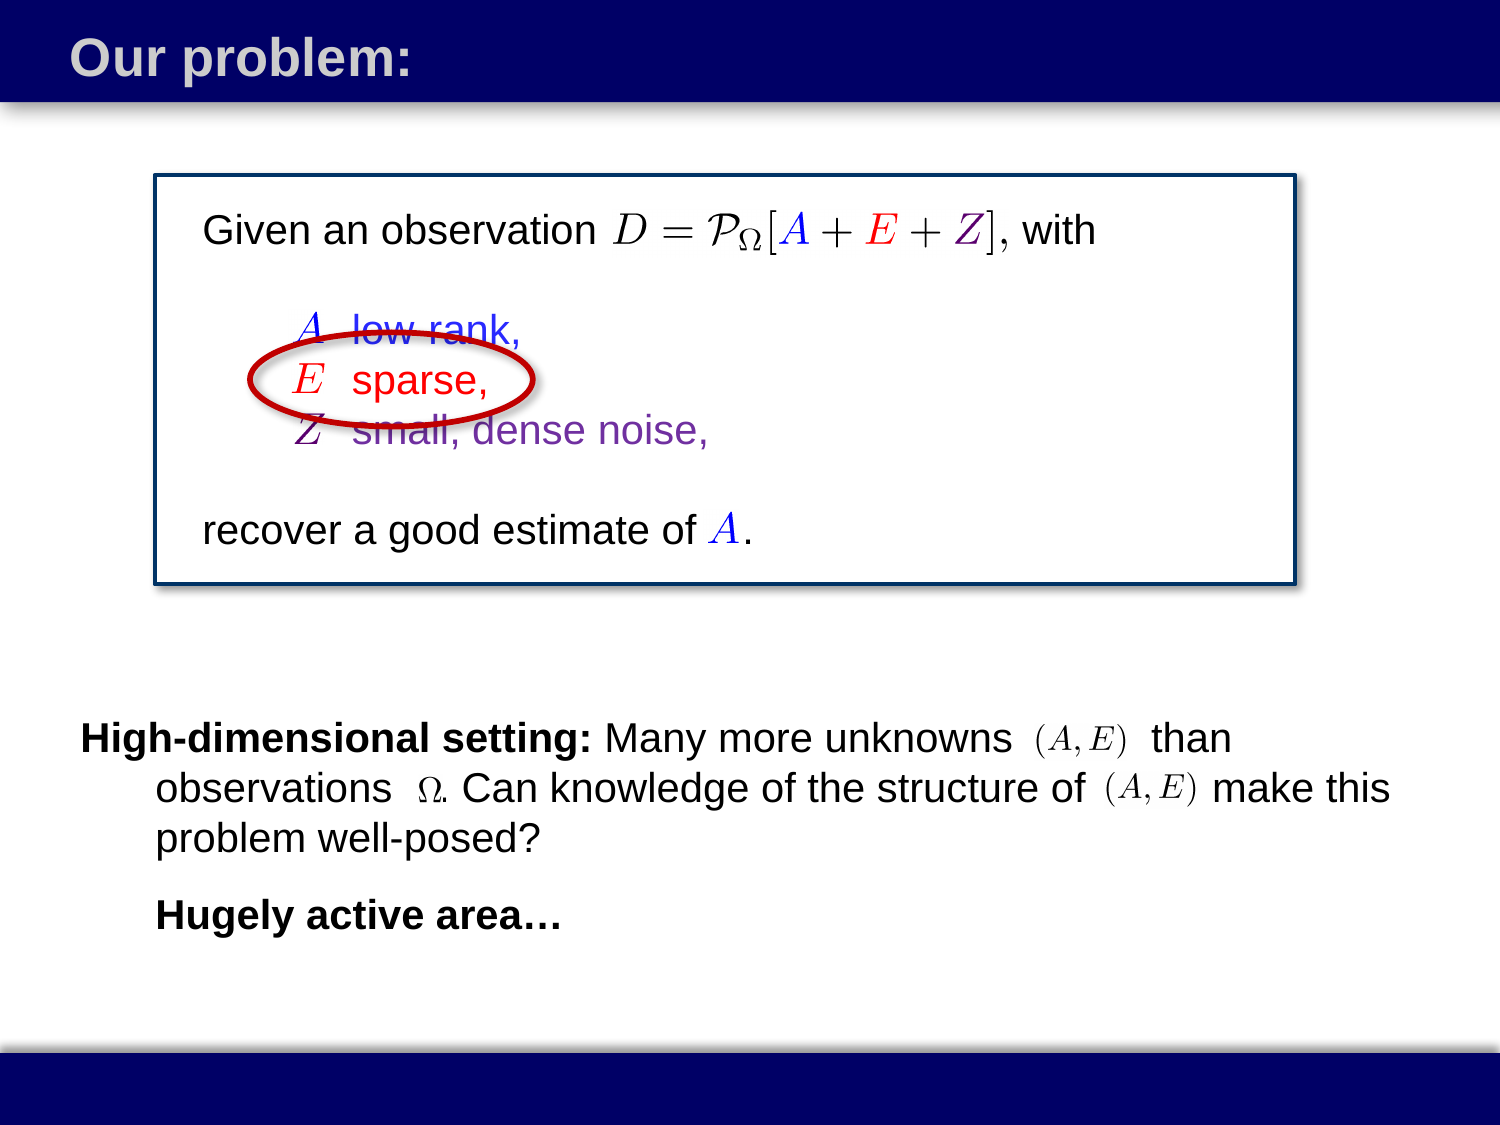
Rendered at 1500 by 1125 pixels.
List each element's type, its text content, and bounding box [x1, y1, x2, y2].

text_box Our problem: [55, 14, 429, 95]
picture [288, 308, 324, 345]
picture [703, 508, 739, 545]
text_box [249, 332, 533, 427]
text_box h [154, 174, 1296, 585]
picture [1034, 722, 1127, 761]
text_box Given an observation with low-rank, sparse, small, dense noise, recover a good estimate of . [187, 195, 1344, 561]
picture [612, 208, 1009, 258]
text_box [0, 1053, 1500, 1125]
picture [293, 408, 325, 445]
picture [291, 358, 327, 395]
text_box High-dimensional setting: Many more unknowns than observations . Can knowledge of the structure of make this problem well-posed? Hugely active area… [65, 703, 1457, 946]
picture [1104, 771, 1198, 810]
text_box [0, 0, 1500, 103]
picture [417, 774, 443, 803]
